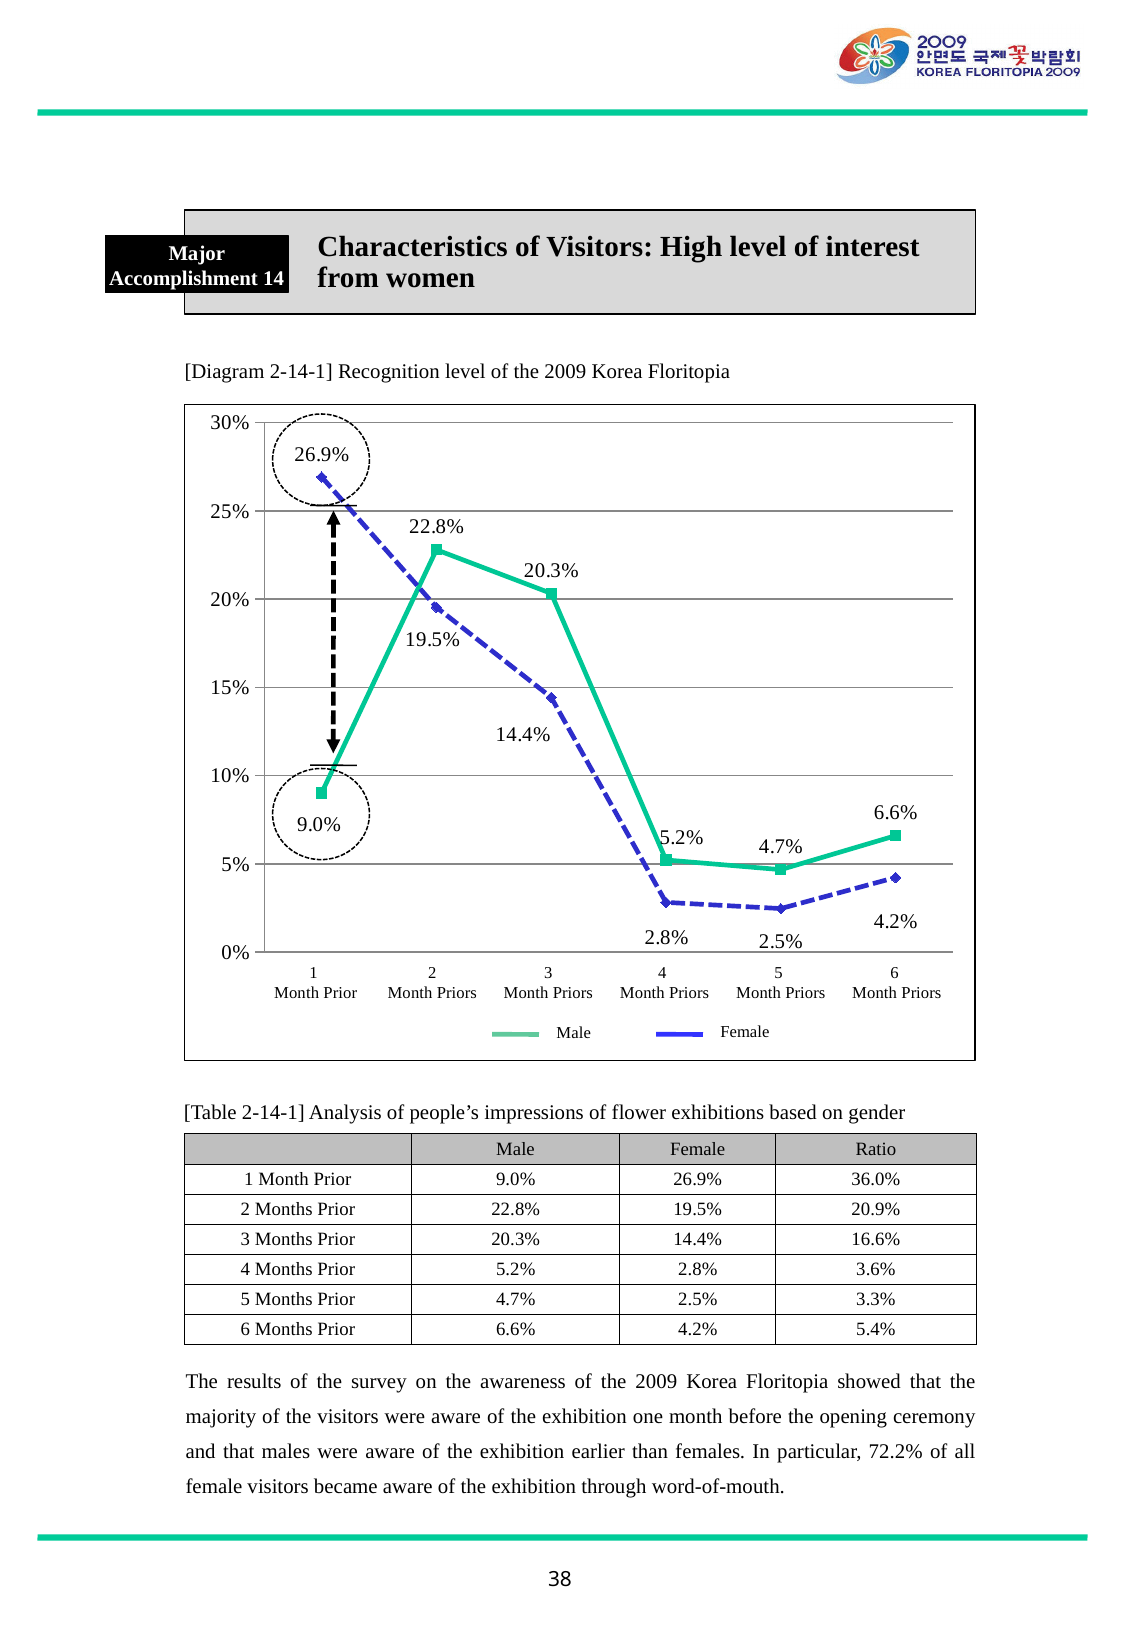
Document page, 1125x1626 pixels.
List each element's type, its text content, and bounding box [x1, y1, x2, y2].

table_cell 1 Month Prior [185, 1165, 411, 1194]
text_box [Table 2-14-1] Analysis of people’s impressions of flower exhibitions based on gender [183, 1081, 936, 1132]
table_cell 6 Months Prior [185, 1315, 411, 1344]
table_cell 2.5% [620, 1285, 775, 1314]
text_box The results of the survey on the awareness of the 2009 Korea Floritopia showed that the majority of the visitors were aware of the exhibition one month before the opening ceremony and that males were aware of the exhibition earlier than females. In particular, 72.2% of all female visitors became aware of the exhibition through word-of-mouth. [185, 1358, 976, 1498]
table_cell 2.8% [620, 1255, 775, 1284]
table_cell 26.9% [620, 1165, 775, 1194]
table_cell 22.8% [412, 1195, 619, 1224]
table_cell 4.7% [412, 1285, 619, 1314]
text_box [Diagram 2-14-1] Recognition level of the 2009 Korea Floritopia [184, 340, 936, 390]
table_header [185, 1134, 411, 1164]
table_cell 3.3% [776, 1285, 976, 1314]
table_header Female [620, 1134, 775, 1164]
table_cell 19.5% [620, 1195, 775, 1224]
table_cell 4 Months Prior [185, 1255, 411, 1284]
table_header Male [412, 1134, 619, 1164]
table_cell 5.4% [776, 1315, 976, 1344]
table_cell 5.2% [412, 1255, 619, 1284]
table_cell 3.6% [776, 1255, 976, 1284]
table_cell 9.0% [412, 1165, 619, 1194]
table_cell 20.3% [412, 1225, 619, 1254]
table_cell 3 Months Prior [185, 1225, 411, 1254]
text_box Characteristics of Visitors: High level of interest from women [184, 210, 976, 314]
chart [184, 399, 977, 1057]
slide_number 38 [502, 1558, 587, 1622]
table_header Ratio [776, 1134, 976, 1164]
table_cell 36.0% [776, 1165, 976, 1194]
table_cell 20.9% [776, 1195, 976, 1224]
table_cell 16.6% [776, 1225, 976, 1254]
table_cell 5 Months Prior [185, 1285, 411, 1314]
picture [834, 24, 1084, 89]
table_cell 4.2% [620, 1315, 775, 1344]
table_cell 14.4% [620, 1225, 775, 1254]
table_cell 6.6% [412, 1315, 619, 1344]
table_cell 2 Months Prior [185, 1195, 411, 1224]
text_box Major Accomplishment 14 [105, 235, 288, 293]
